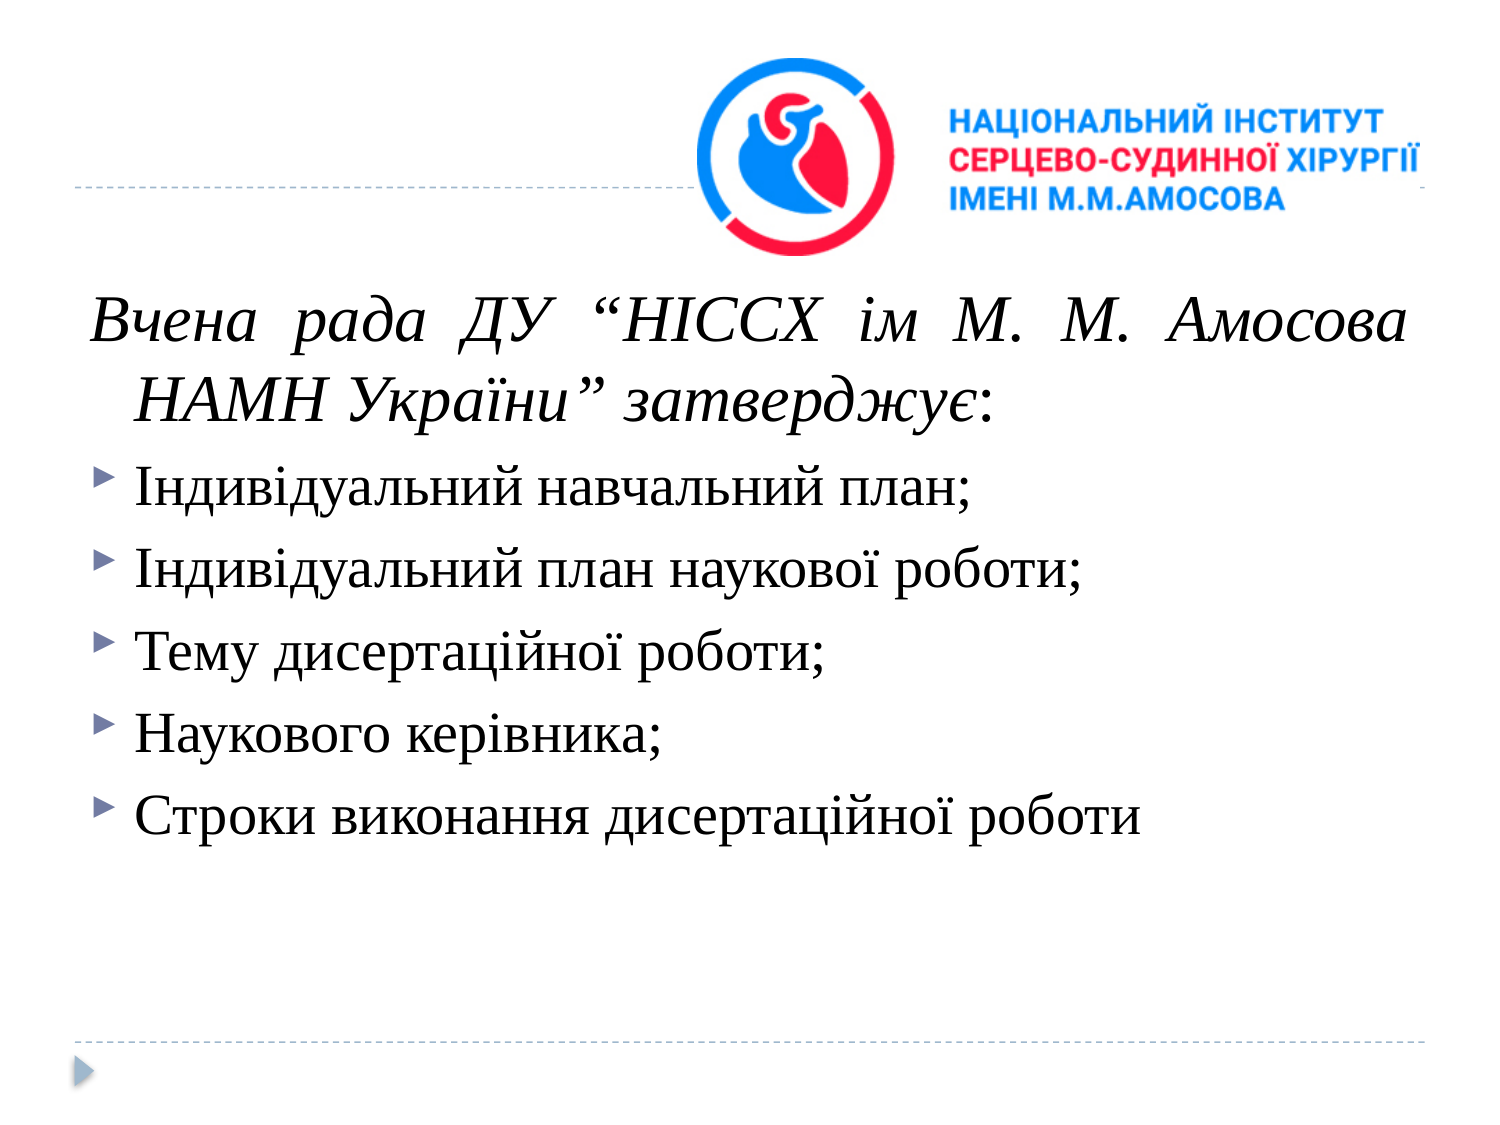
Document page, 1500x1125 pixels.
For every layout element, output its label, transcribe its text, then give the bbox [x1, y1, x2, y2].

list Вчена рада ДУ “НІССХ ім М. М. Амосова НАМН України” затверджує: Індивідуальний навчальний план; Індивідуальний план наукової роботи; Тему дисертаційної роботи; Наукового керівника; Строки виконання дисертаційної роботи [75, 267, 1425, 1010]
picture [696, 58, 1421, 256]
